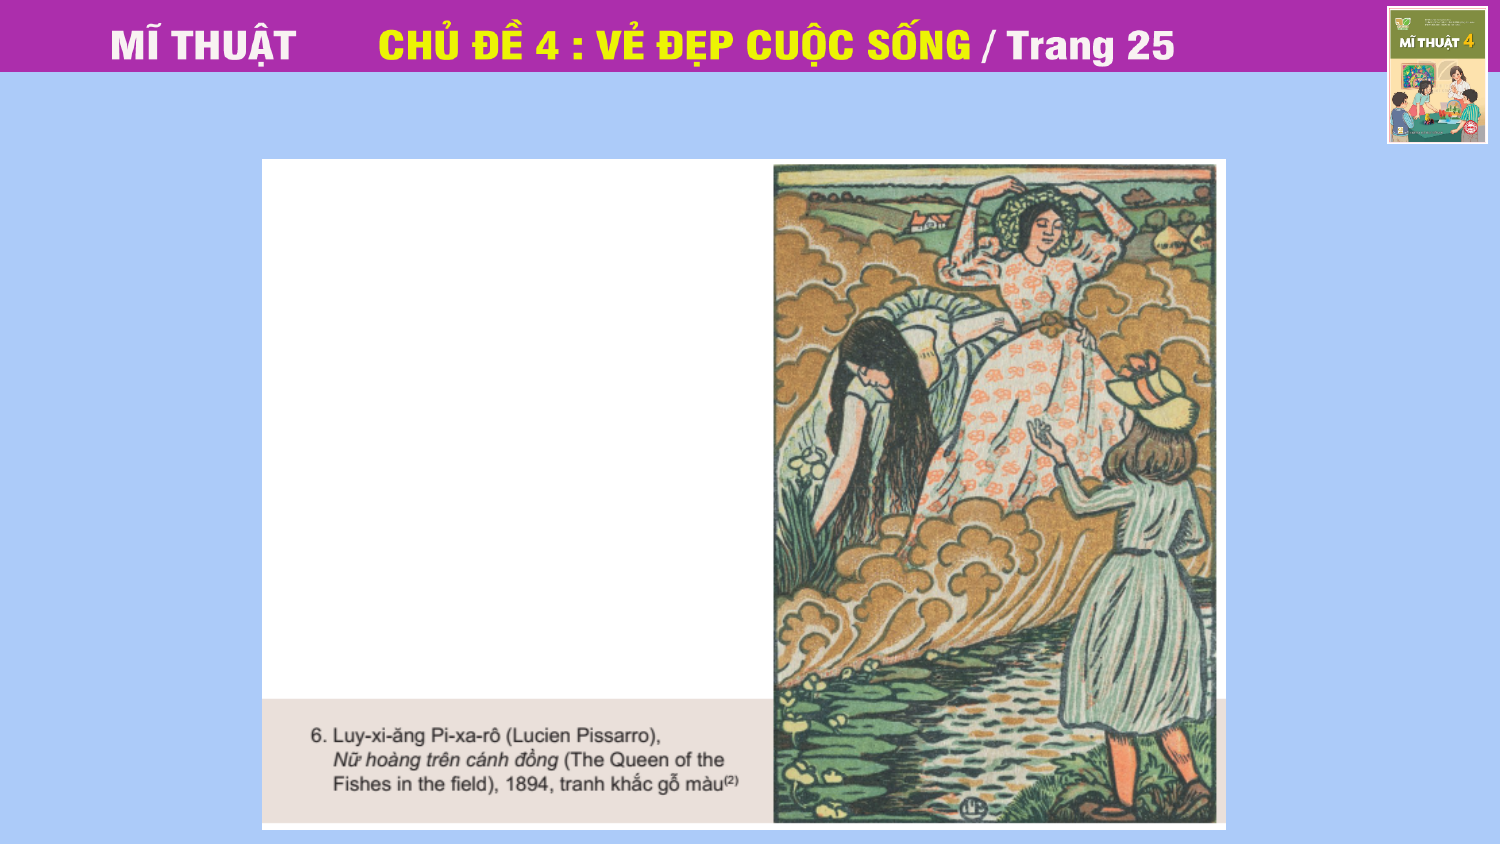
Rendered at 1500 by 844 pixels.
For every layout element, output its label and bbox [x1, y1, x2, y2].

picture [262, 159, 1226, 830]
picture [0, 0, 1500, 144]
